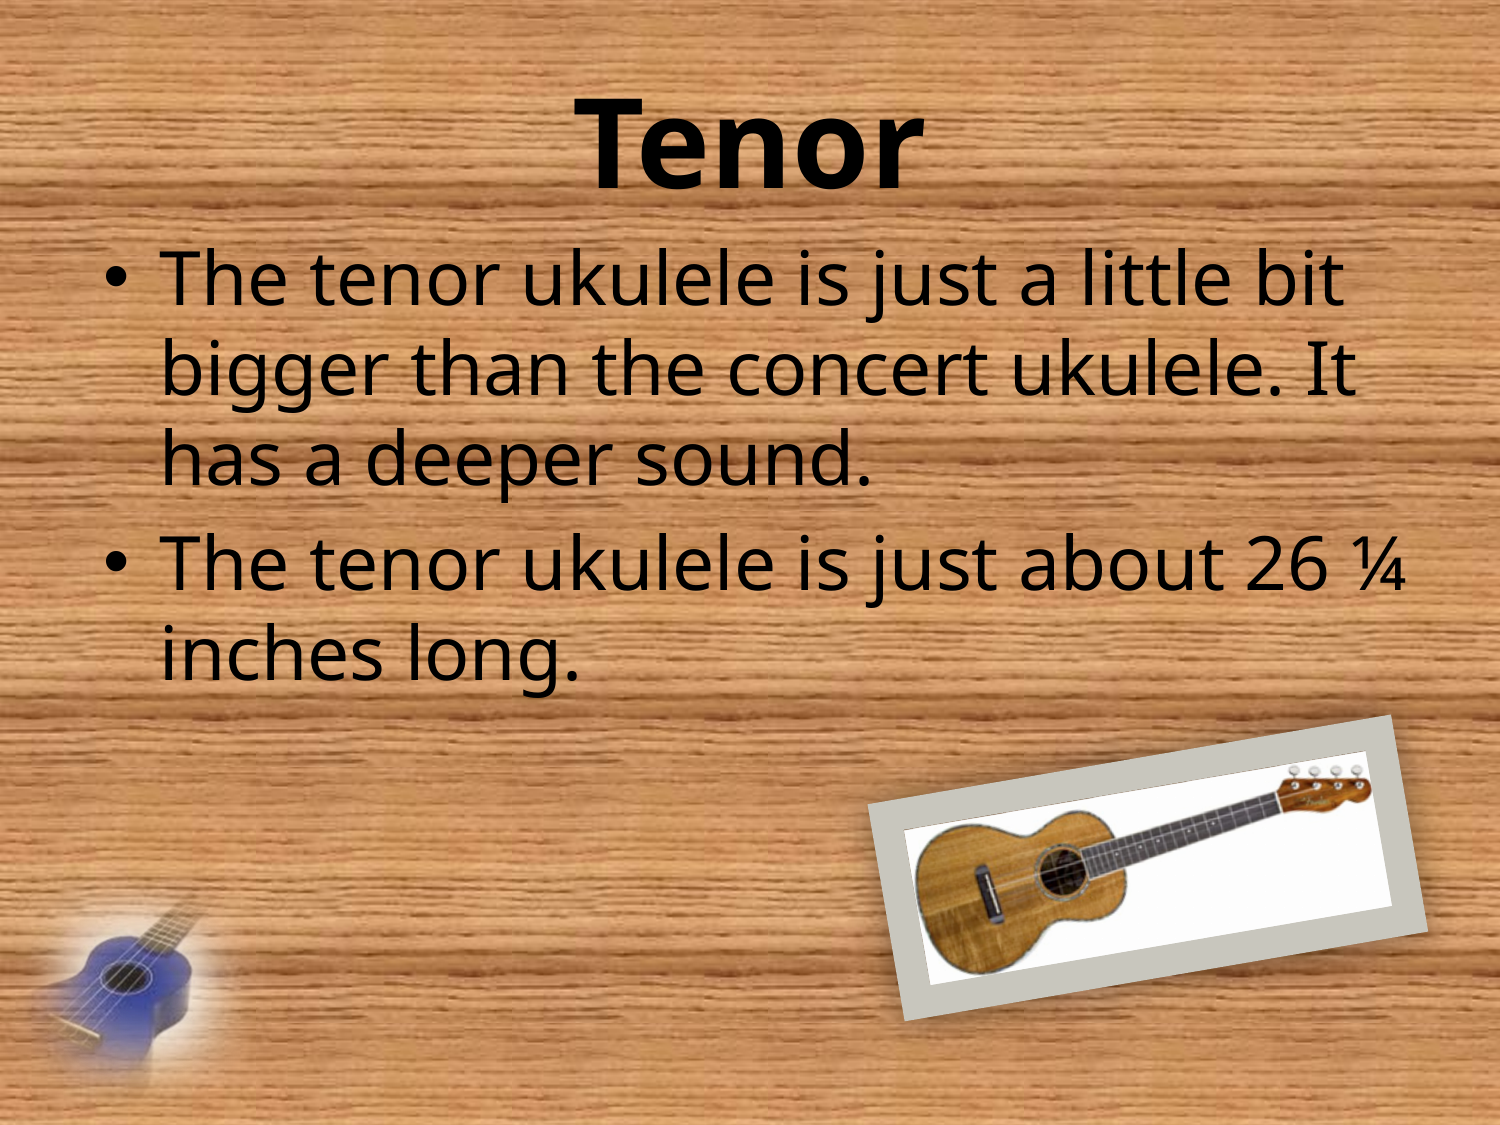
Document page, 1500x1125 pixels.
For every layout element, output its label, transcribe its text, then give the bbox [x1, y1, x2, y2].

picture [0, 0, 1500, 1125]
title Tenor [74, 44, 1426, 233]
list The tenor ukulele is just a little bit bigger than the concert ukulele. It has a deeper sound. The tenor ukulele is just about 26 ¼ inches long. [88, 222, 1439, 966]
